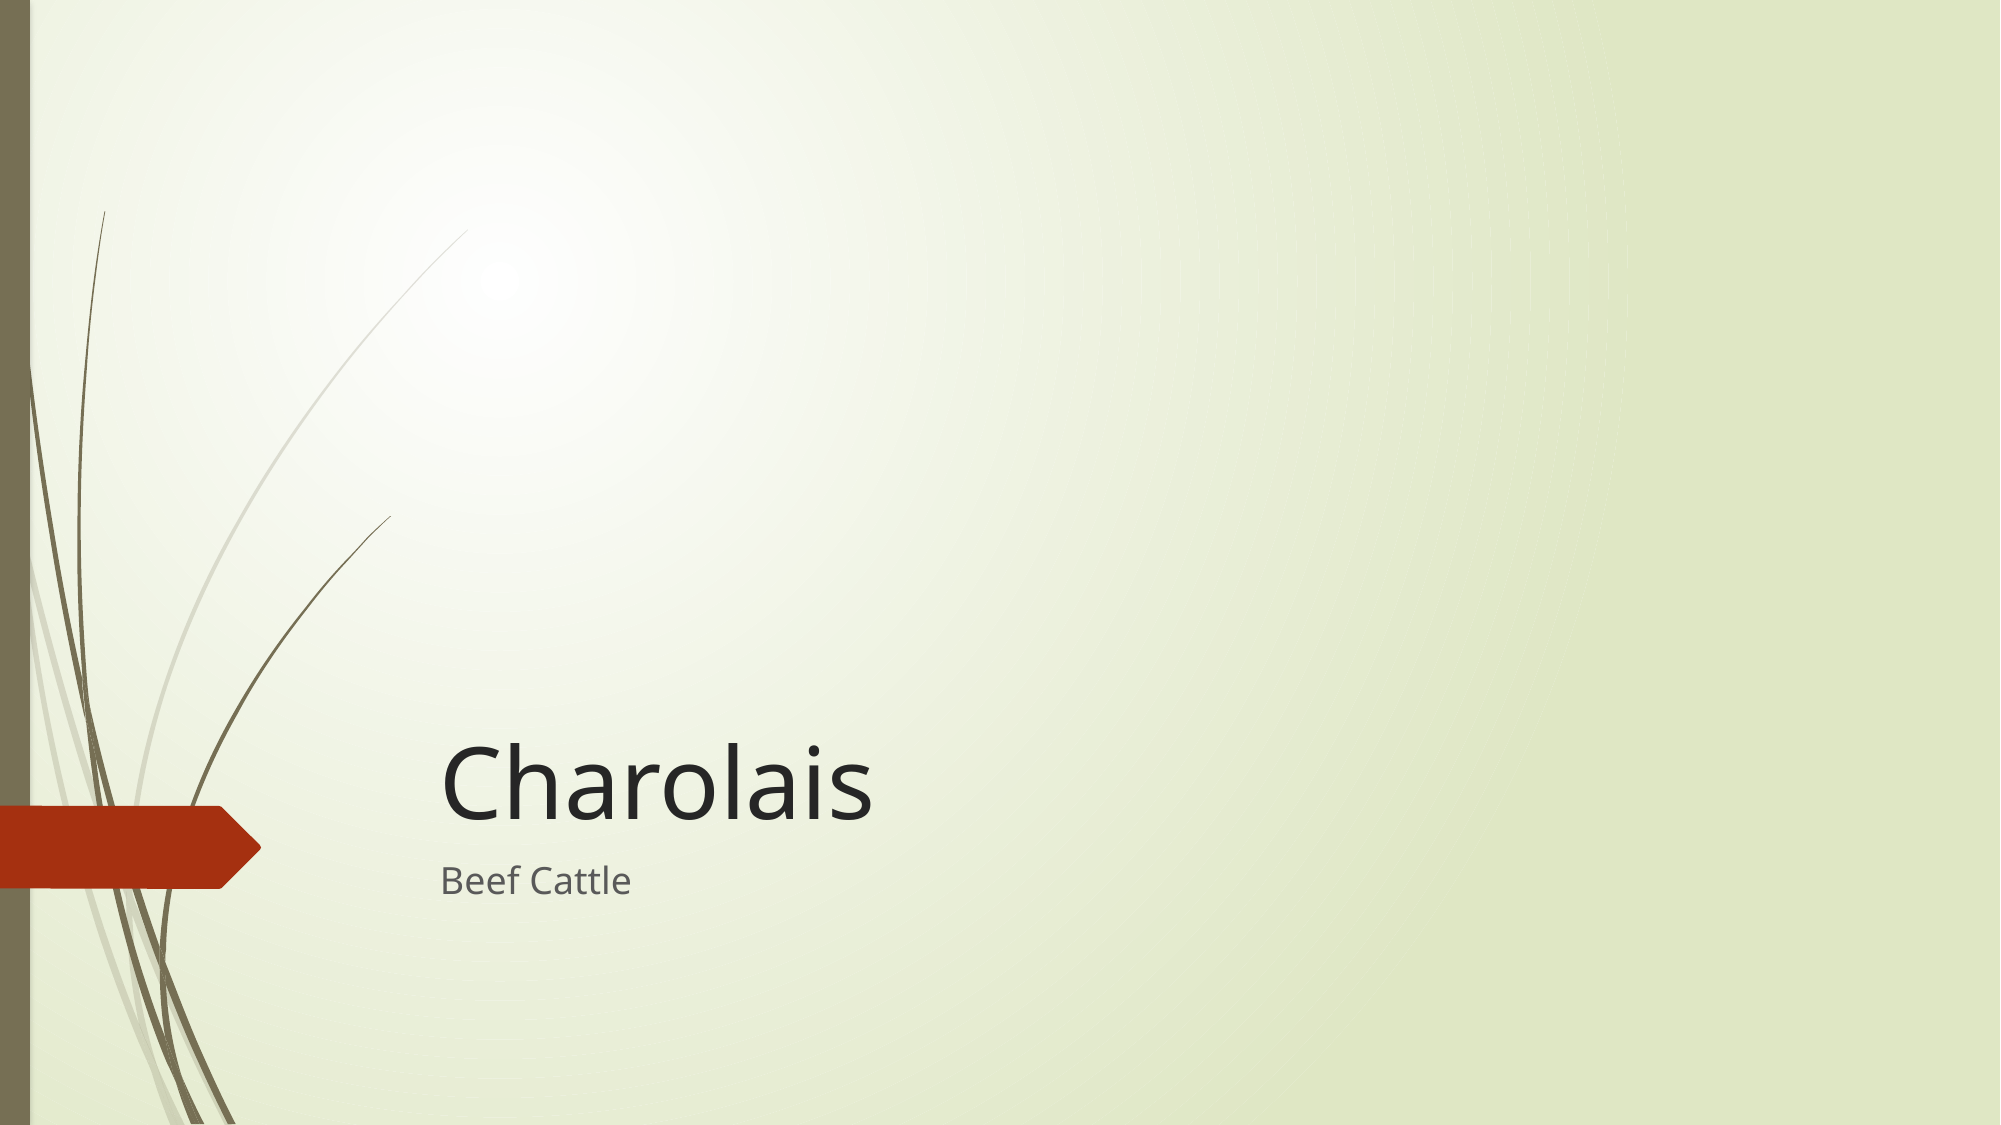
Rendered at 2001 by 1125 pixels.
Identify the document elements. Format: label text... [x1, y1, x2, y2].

title Charolais [424, 399, 1888, 847]
list Beef Cattle [424, 849, 1888, 970]
